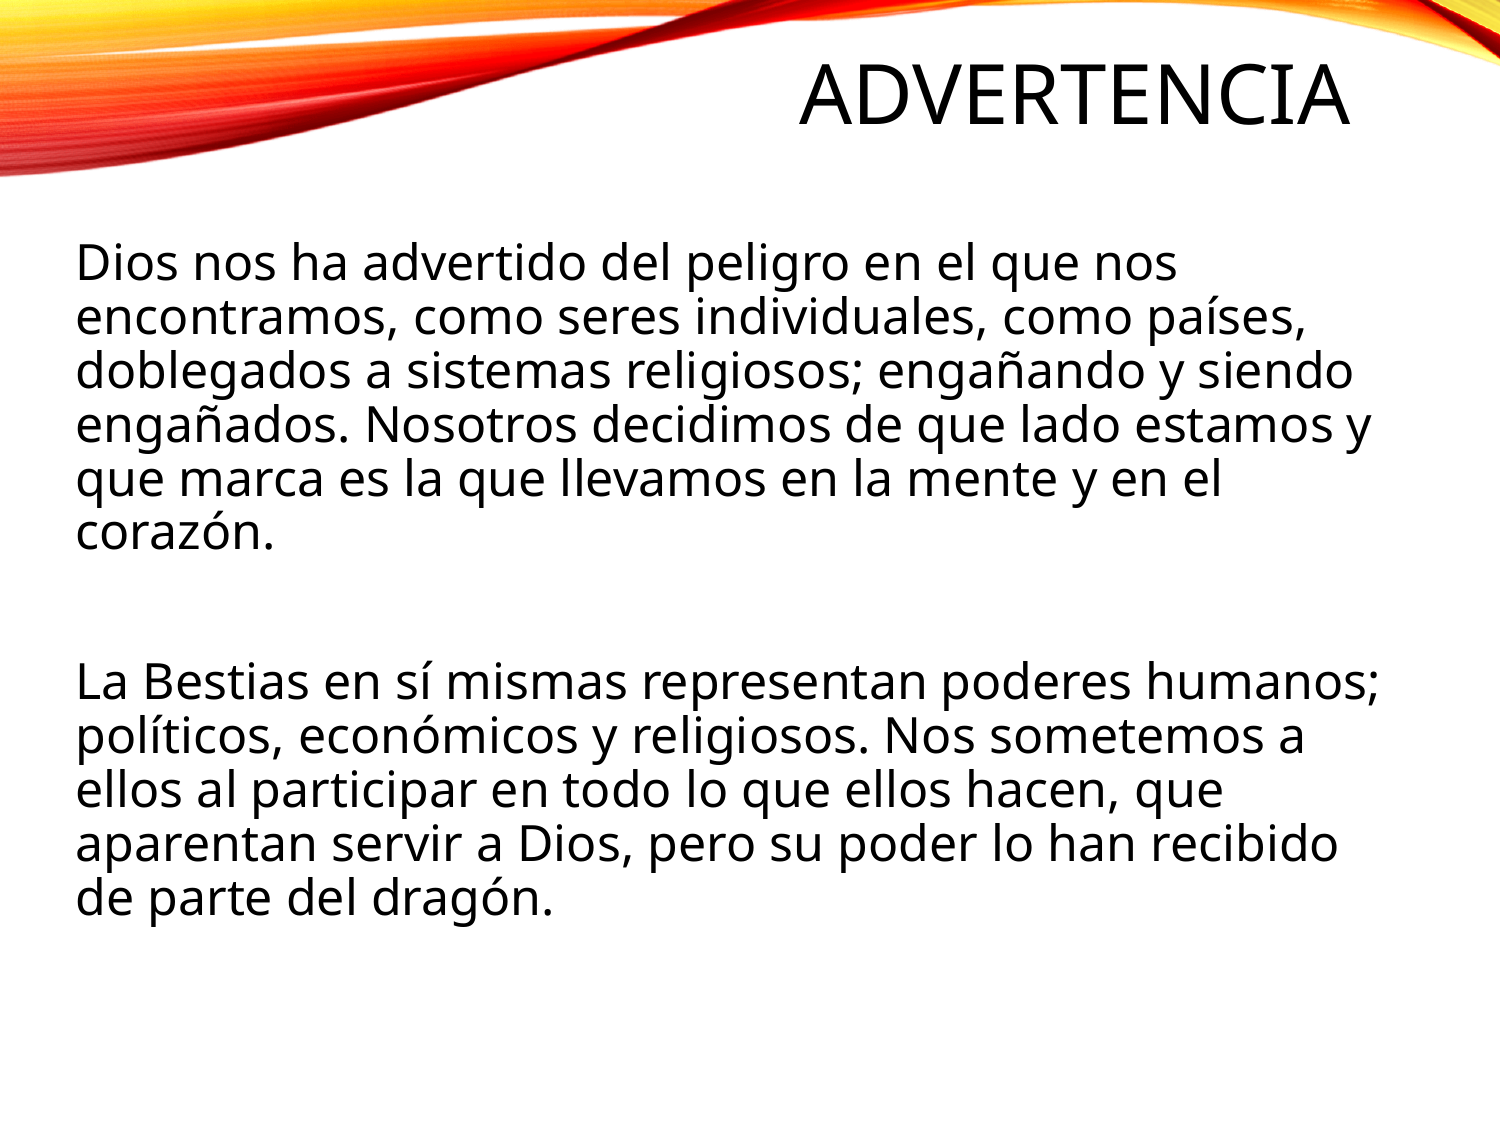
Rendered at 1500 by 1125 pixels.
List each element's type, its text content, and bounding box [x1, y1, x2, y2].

title advertencia [695, 29, 1366, 166]
list Dios nos ha advertido del peligro en el que nos encontramos, como seres individuales, como países, doblegados a sistemas religiosos; engañando y siendo engañados. Nosotros decidimos de que lado estamos y que marca es la que llevamos en la mente y en el corazón. La Bestias en sí mismas representan poderes humanos; políticos, económicos y religiosos. Nos sometemos a ellos al participar en todo lo que ellos hacen, que aparentan servir a Dios, pero su poder lo han recibido de parte del dragón. [60, 229, 1411, 1011]
picture [0, 0, 1500, 178]
